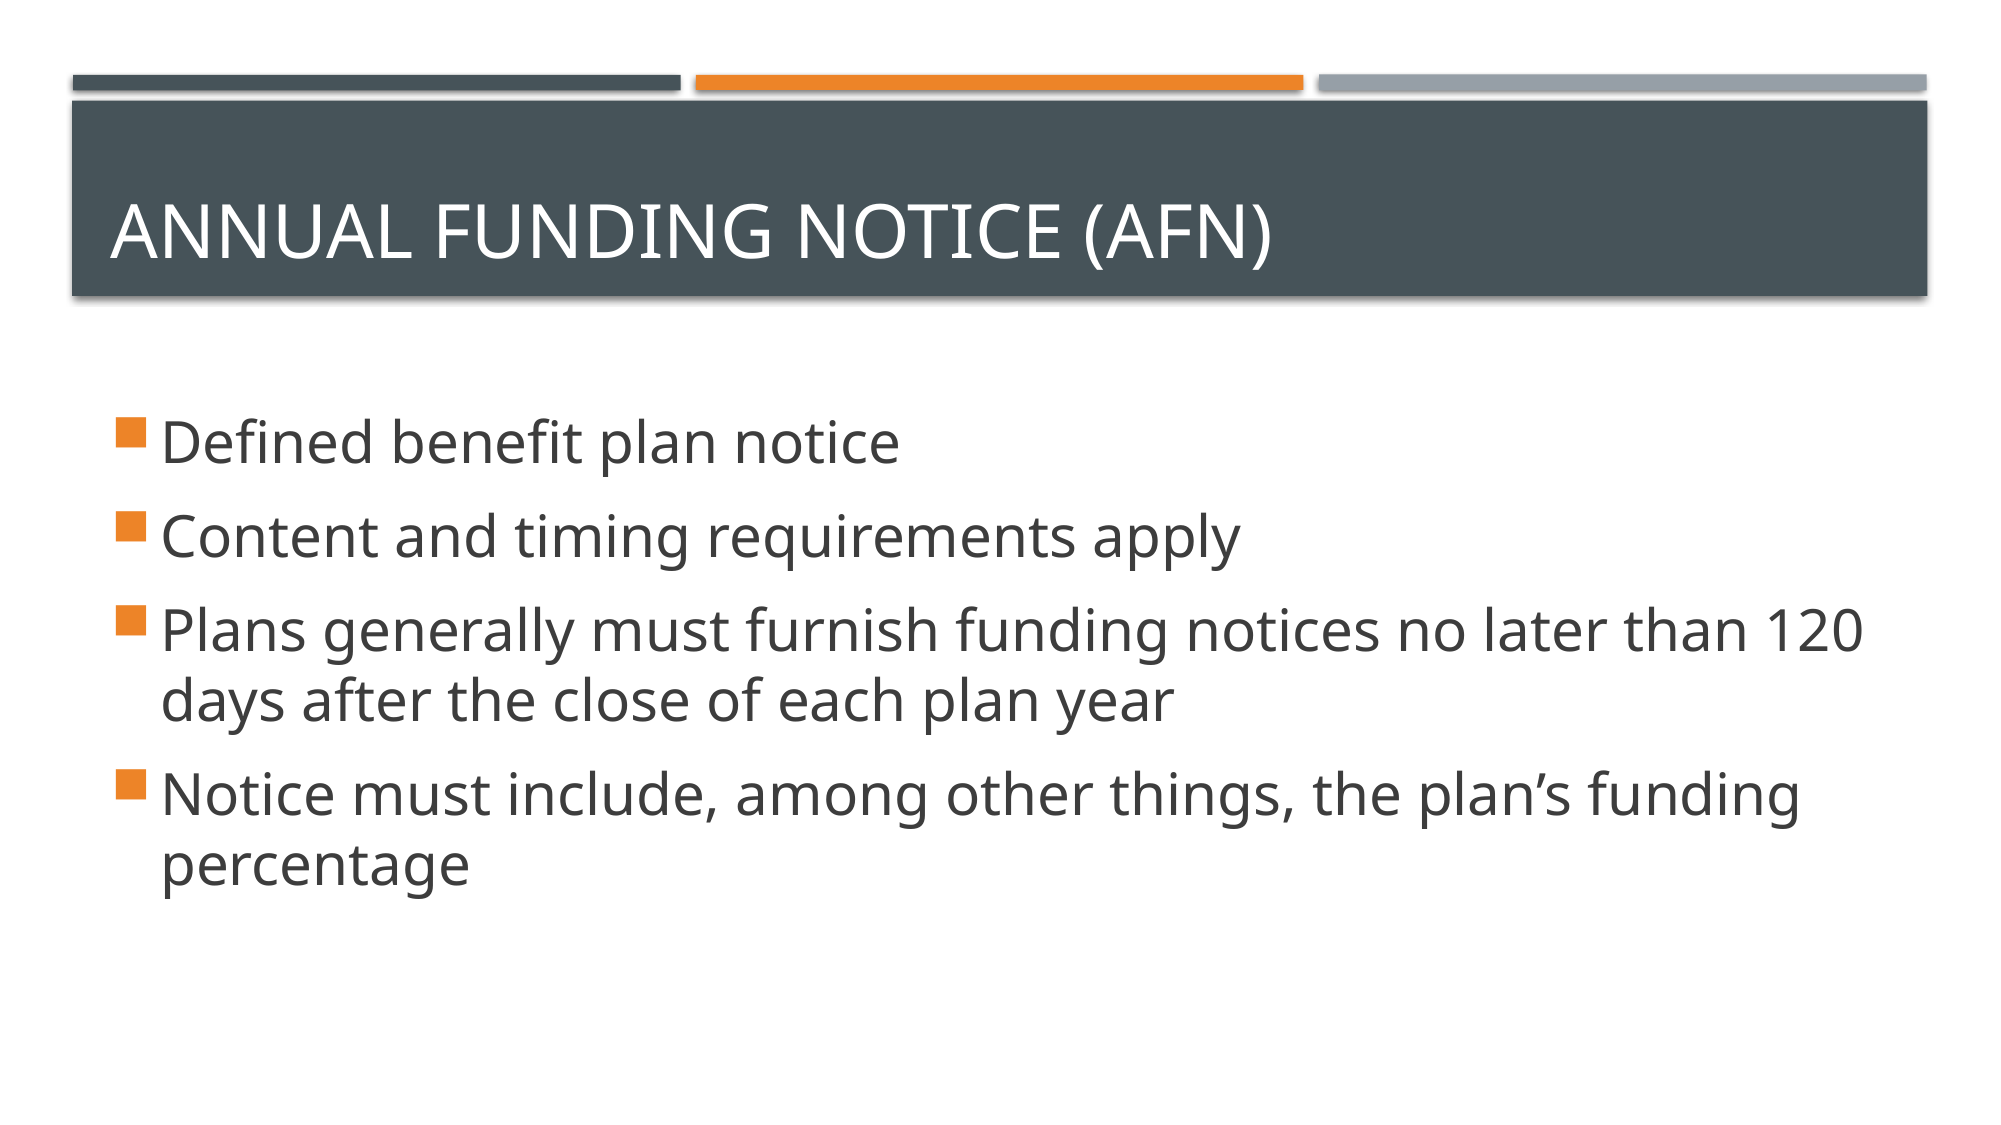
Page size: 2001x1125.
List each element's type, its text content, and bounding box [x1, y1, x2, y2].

list Defined benefit plan notice Content and timing requirements apply Plans generally must furnish funding notices no later than 120 days after the close of each plan year Notice must include, among other things, the plan’s funding percentage [95, 357, 1943, 1010]
title Annual funding notice (afn) [95, 115, 1905, 282]
